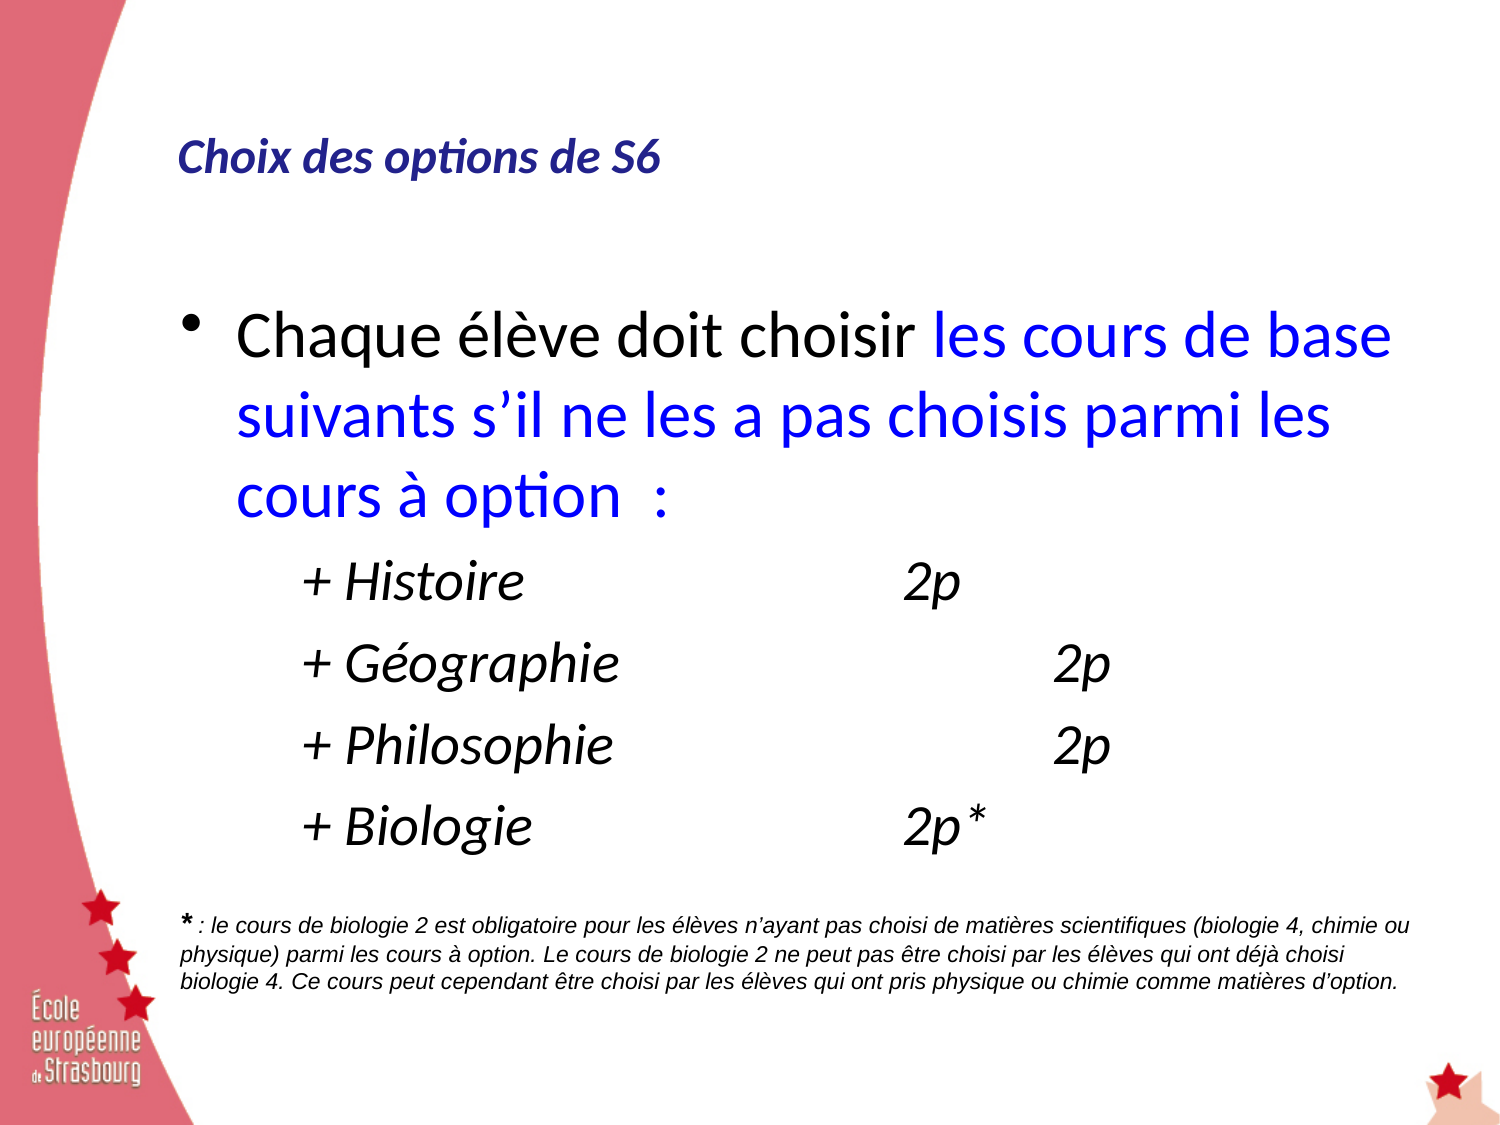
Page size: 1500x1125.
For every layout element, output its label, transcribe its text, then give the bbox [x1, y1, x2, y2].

list Chaque élève doit choisir les cours de base suivants s’il ne les a pas choisis parmi les cours à option : + Histoire 2p + Géographie 2p + Philosophie 2p + Biologie 2p* * : le cours de biologie 2 est obligatoire pour les élèves n’ayant pas choisi de matières scientifiques (biologie 4, chimie ou physique) parmi les cours à option. Le cours de biologie 2 ne peut pas être choisi par les élèves qui ont déjà choisi biologie 4. Ce cours peut cependant être choisi par les élèves qui ont pris physique ou chimie comme matières d’option. [165, 283, 1436, 963]
title Choix des options de S6 [162, 99, 1438, 209]
picture [0, 0, 1500, 1125]
